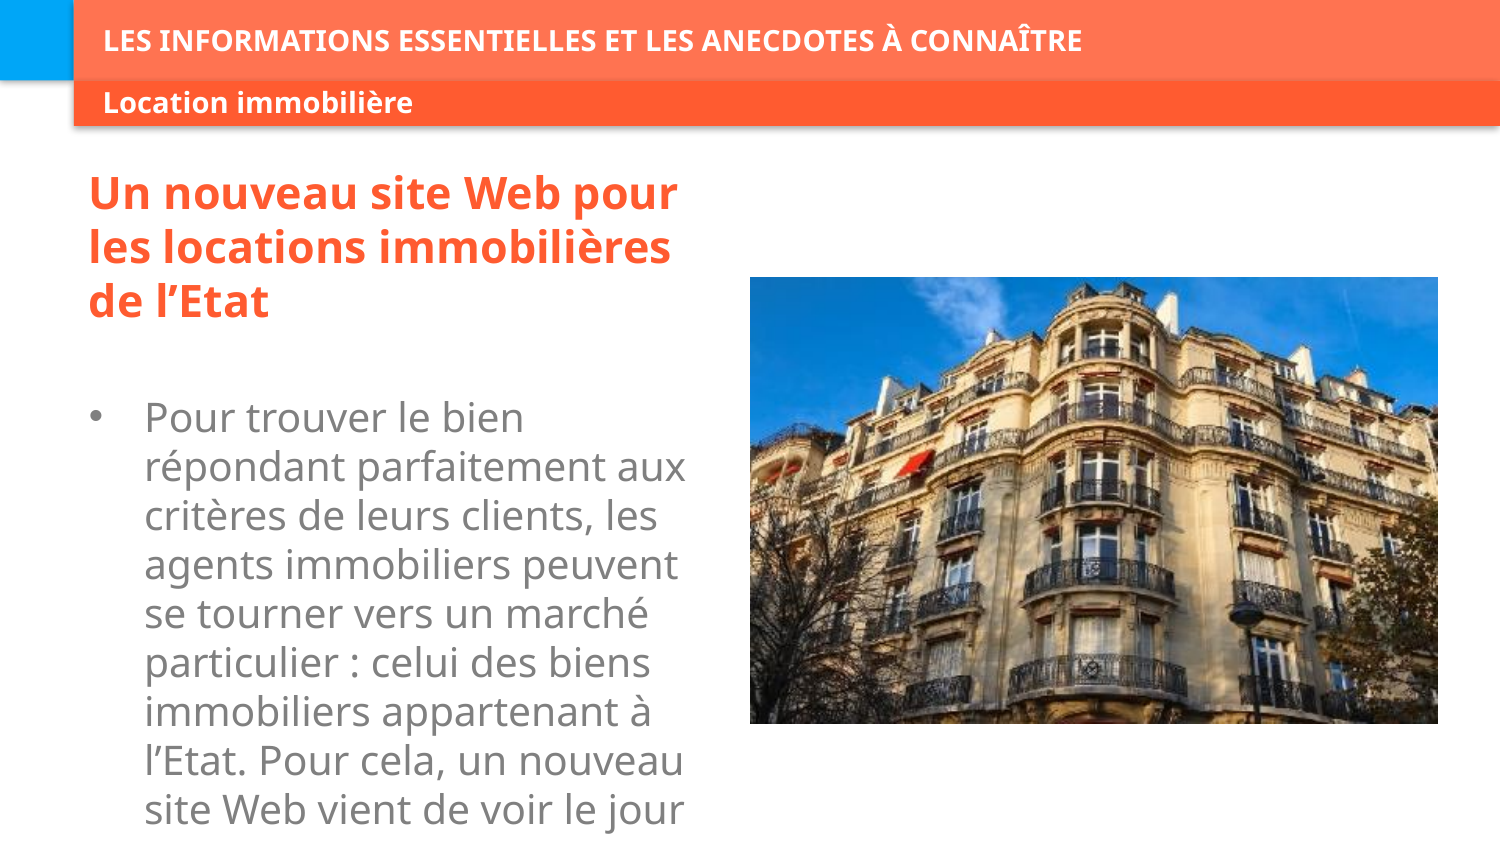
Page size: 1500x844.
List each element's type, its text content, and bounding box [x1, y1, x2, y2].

list Location immobilière [87, 76, 1438, 114]
title Les informations essentielles et les anecdotes à connaître [87, 0, 1438, 76]
list Un nouveau site Web pour les locations immobilières de l’Etat Pour trouver le bien répondant parfaitement aux critères de leurs clients, les agents immobiliers peuvent se tourner vers un marché particulier : celui des biens immobiliers appartenant à l’Etat. Pour cela, un nouveau site Web vient de voir le jour [73, 157, 722, 844]
picture [749, 276, 1438, 724]
